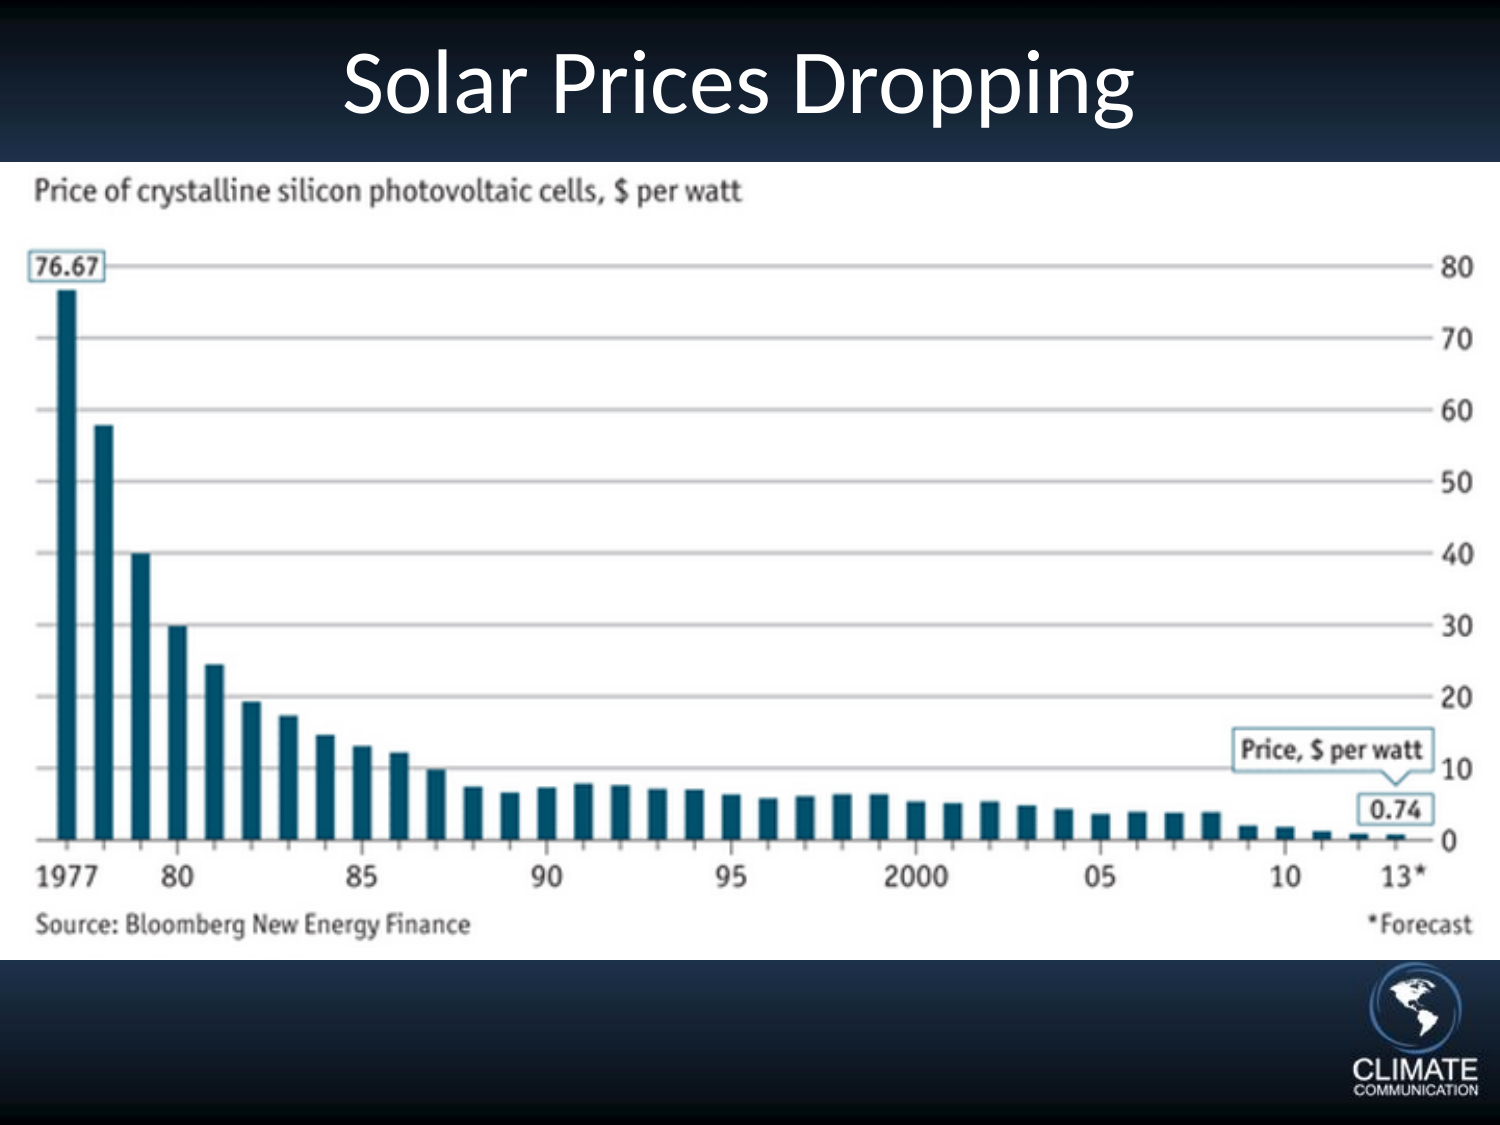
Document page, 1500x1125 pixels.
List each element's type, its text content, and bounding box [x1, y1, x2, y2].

title Solar Prices Dropping [75, 0, 1425, 160]
picture [0, 0, 1500, 1125]
